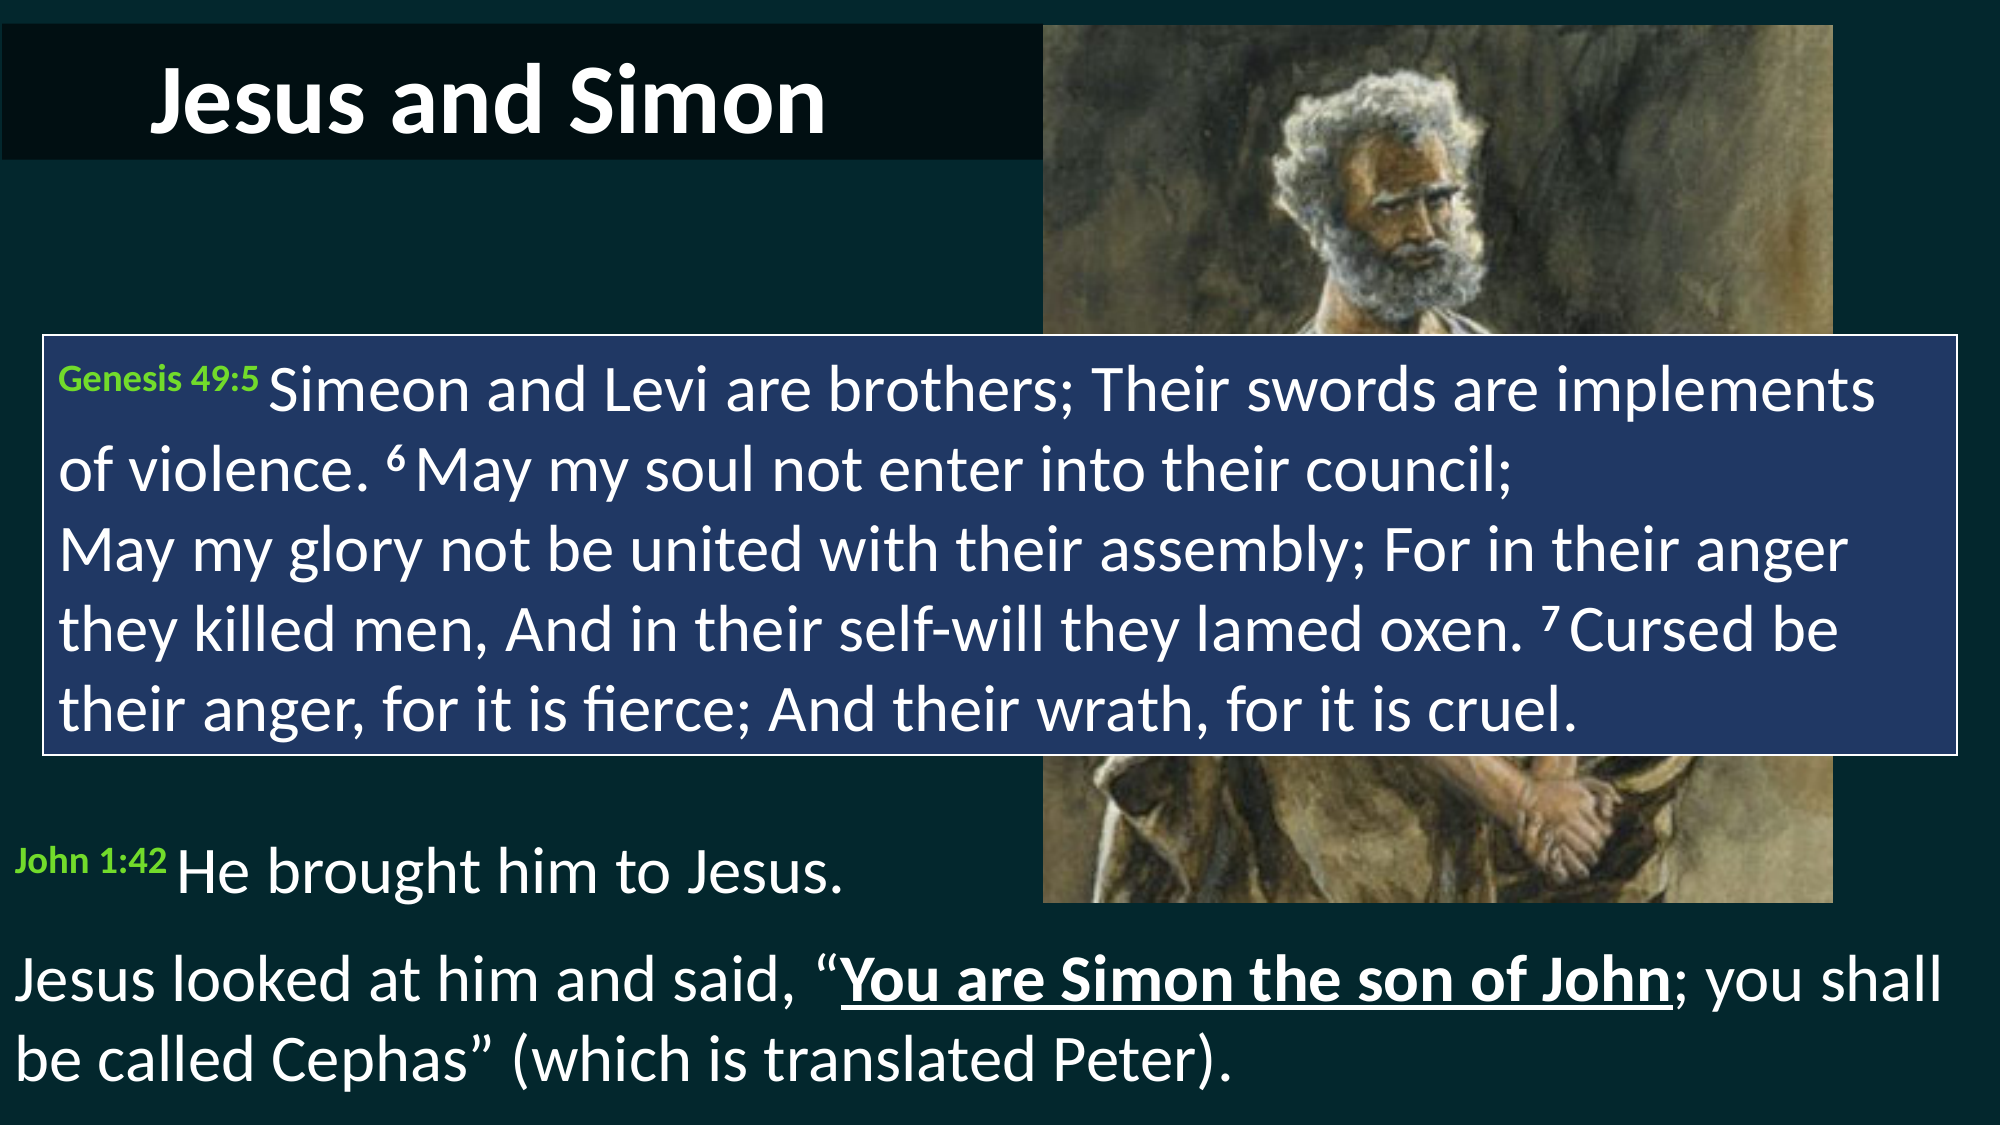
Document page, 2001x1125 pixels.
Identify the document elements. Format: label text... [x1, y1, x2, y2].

picture [1043, 25, 1833, 903]
text_box Jesus and Simon [0, 25, 1000, 161]
text_box Genesis 49:5 Simeon and Levi are brothers; Their swords are implements of violence. 6 May my soul not enter into their council; May my glory not be united with their assembly; For in their anger they killed men, And in their self-will they lamed oxen. 7 Cursed be their anger, for it is fierce; And their wrath, for it is cruel. [1833, 334, 1958, 756]
text_box John 1:42 He brought him to Jesus. Jesus looked at him and said, “You are Simon the son of John; you shall be called Cephas” (which is translated Peter). [0, 875, 2000, 1125]
text_box Genesis 49:5 Simeon and Levi are brothers; Their swords are implements of violence. 6 May my soul not enter into their council; May my glory not be united with their assembly; For in their anger they killed men, And in their self-will they lamed oxen. 7 Cursed be their anger, for it is fierce; And their wrath, for it is cruel. [42, 334, 1043, 756]
text_box [2, 23, 1044, 160]
